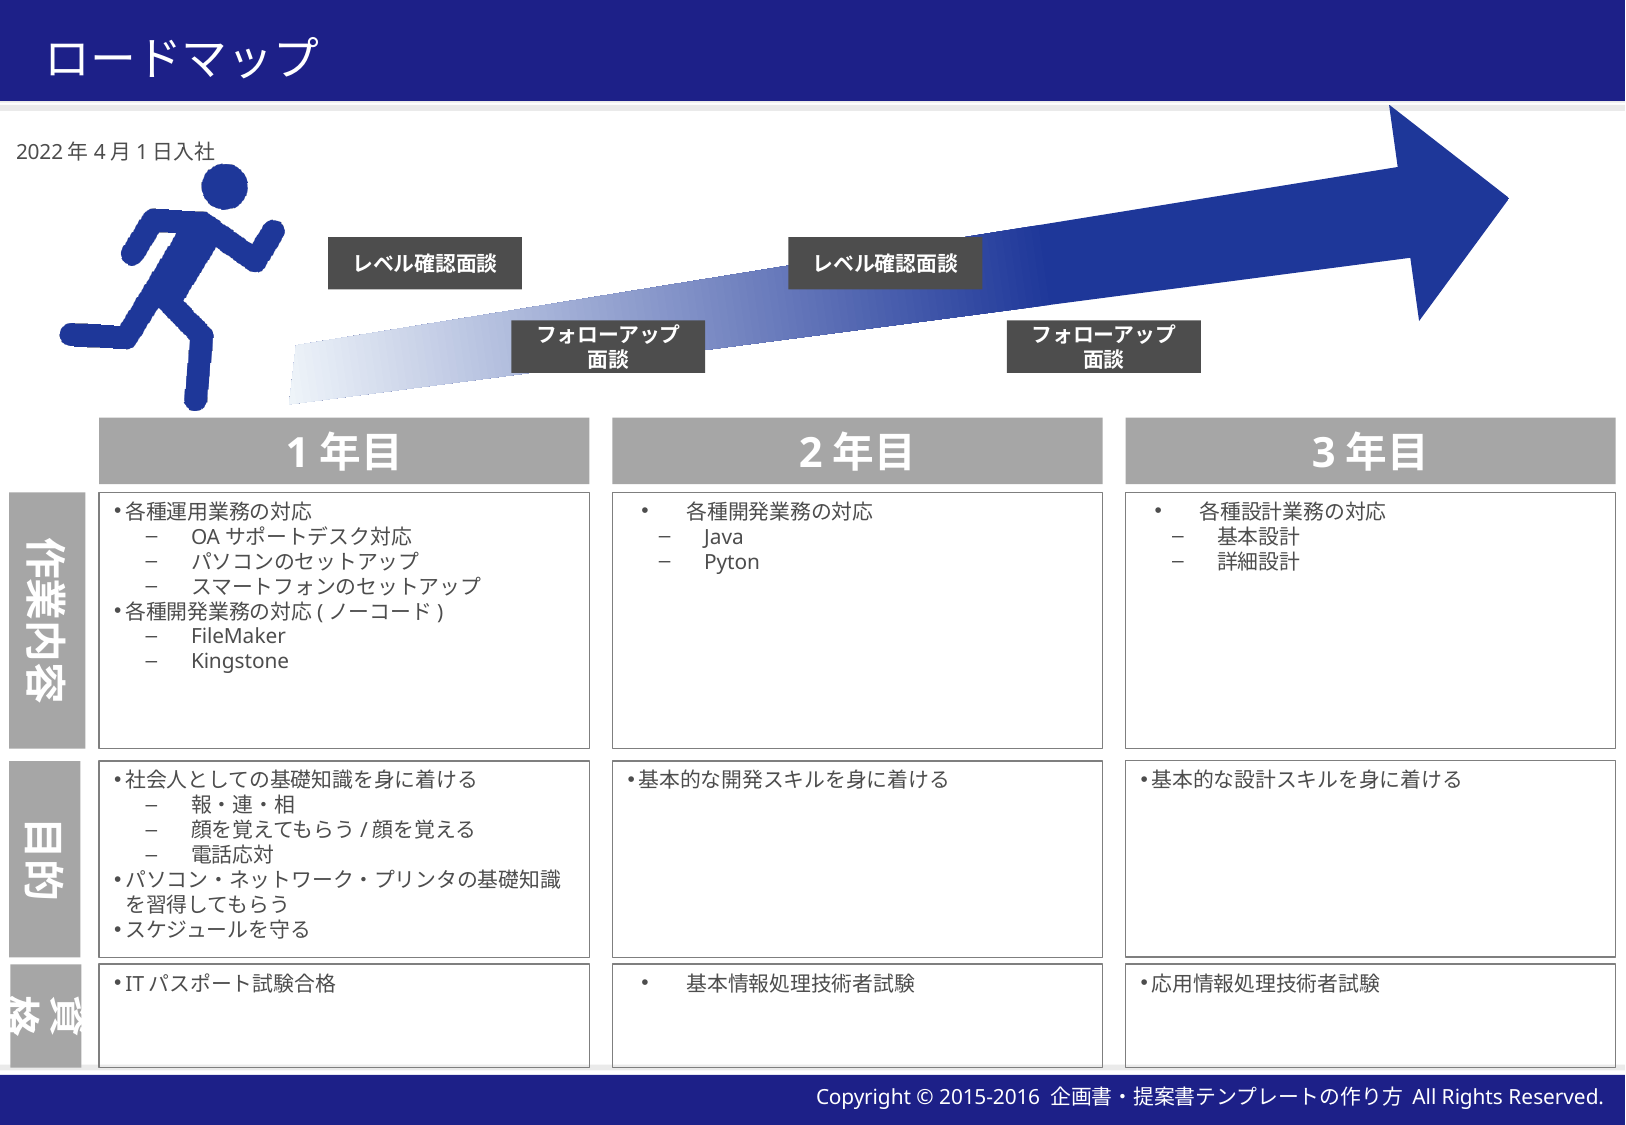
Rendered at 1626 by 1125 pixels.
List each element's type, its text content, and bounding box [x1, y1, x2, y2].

text_box 基本情報処理技術者試験 [612, 964, 1103, 1068]
title ロードマップ [44, 24, 1581, 91]
text_box 3年目 [1123, 415, 1618, 486]
text_box 1年目 [97, 415, 591, 486]
text_box 作業内容 [7, 490, 87, 751]
text_box 基本的な開発スキルを身に着ける [612, 761, 1103, 958]
text_box [315, 102, 1512, 404]
text_box 2022年4月1日入社 [1, 131, 230, 172]
text_box 各種運用業務の対応 OAサポートデスク対応 パソコンのセットアップ スマートフォンのセットアップ 各種開発業務の対応(ノーコード) FileMaker Kingstone [99, 492, 590, 749]
text_box 各種開発業務の対応 Java Pyton [612, 492, 1103, 749]
text_box 2年目 [610, 415, 1105, 486]
text_box レベル確認面談 [786, 235, 984, 292]
text_box 各種設計業務の対応 基本設計 詳細設計 [1125, 492, 1616, 749]
text_box 社会人としての基礎知識を身に着ける 報・連・相 顔を覚えてもらう/顔を覚える 電話応対 パソコン・ネットワーク・プリンタの基礎知識を習得してもらう スケジュールを守る [99, 761, 590, 958]
text_box 応用情報処理技術者試験 [1125, 964, 1616, 1068]
text_box 基本的な設計スキルを身に着ける [1125, 760, 1616, 957]
picture [25, 145, 318, 424]
text_box レベル確認面談 [326, 235, 524, 292]
text_box フォローアップ面談 [509, 318, 707, 375]
text_box 目的 [7, 759, 82, 959]
text_box ITパスポート試験合格 [99, 964, 590, 1068]
text_box 資格 [8, 962, 84, 1070]
text_box フォローアップ面談 [1005, 318, 1203, 375]
